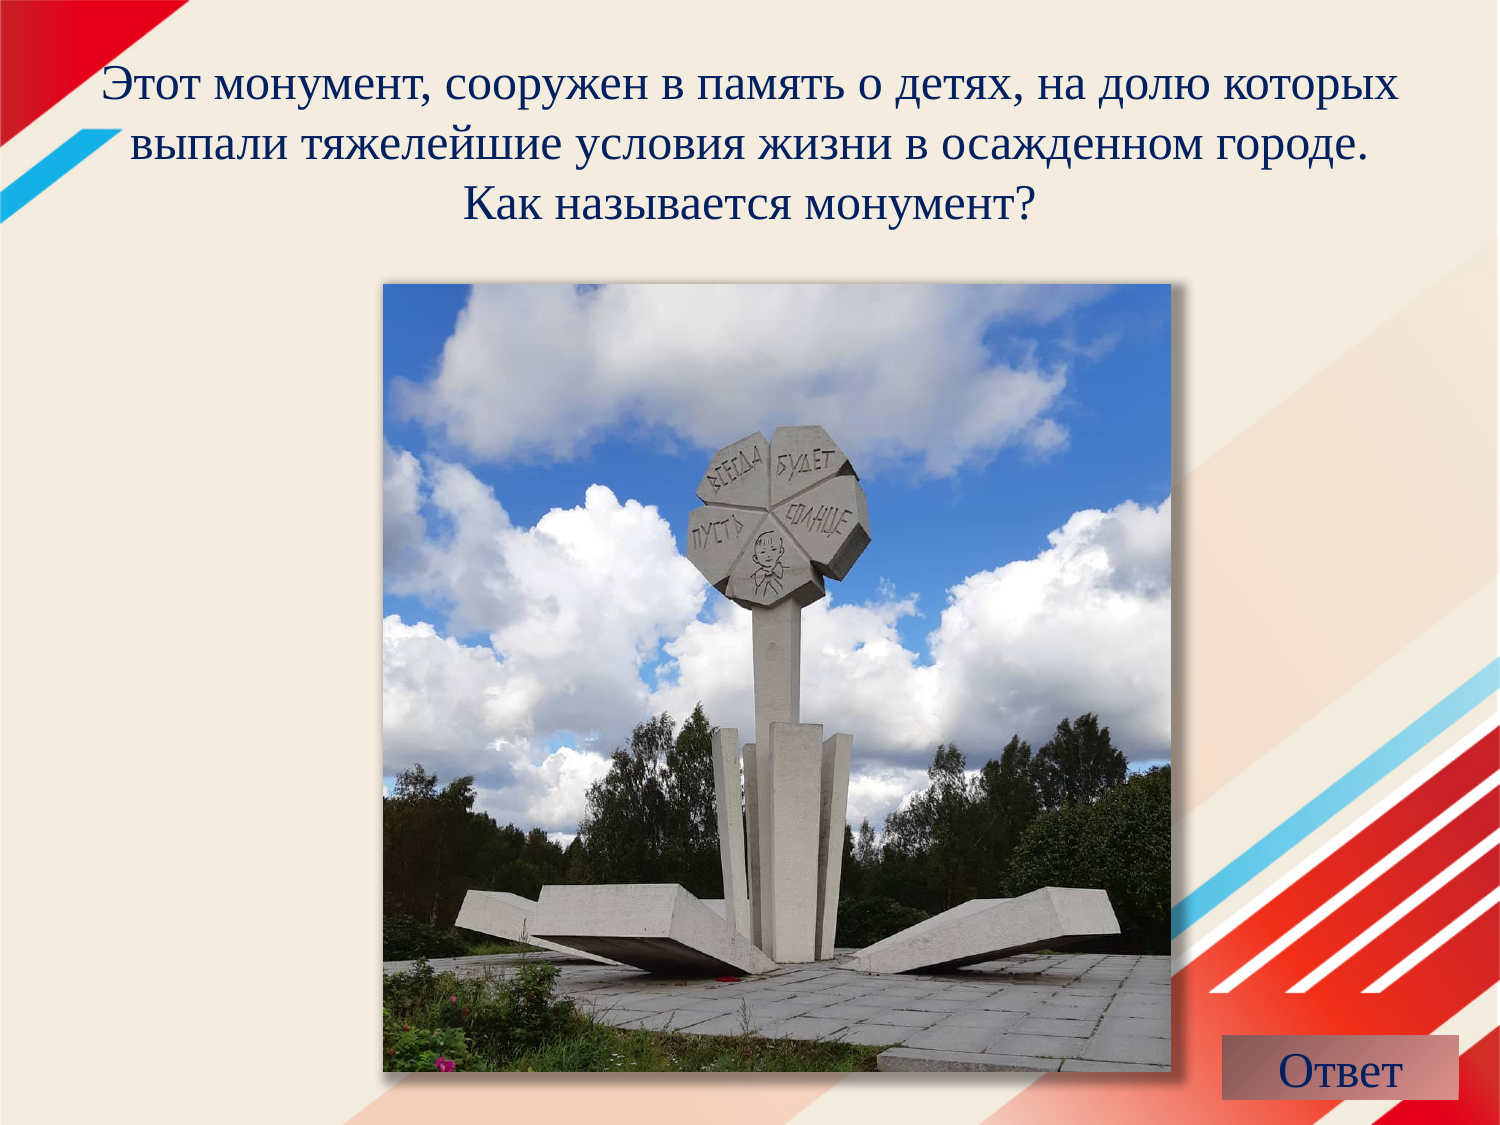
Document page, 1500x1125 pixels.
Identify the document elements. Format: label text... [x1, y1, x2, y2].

picture [0, 0, 1500, 1125]
title Этот монумент, сооружен в память о детях, на долю которых выпали тяжелейшие условия жизни в осажденном городе. Как называется монумент? [75, 0, 1425, 279]
